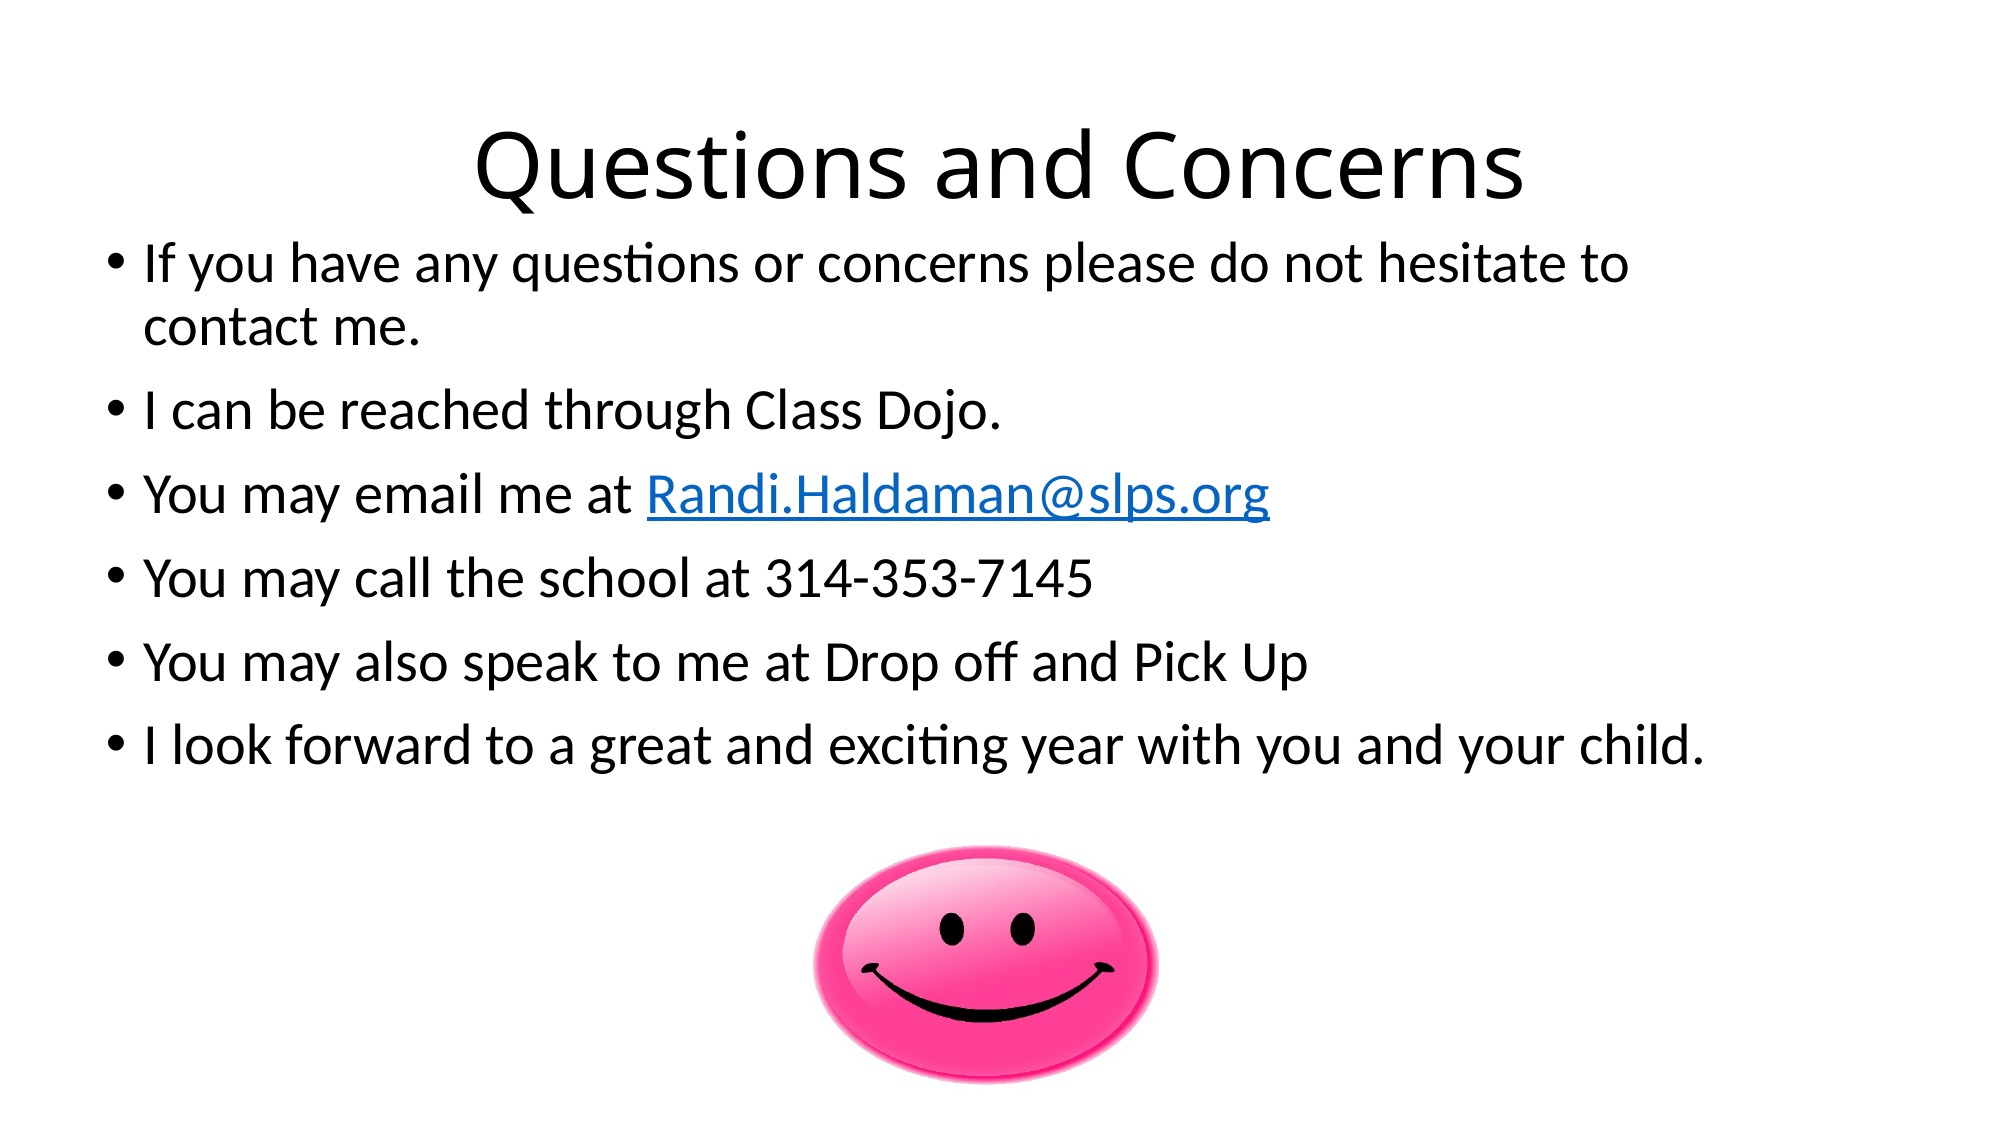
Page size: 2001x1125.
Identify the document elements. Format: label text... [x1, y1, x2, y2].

list If you have any questions or concerns please do not hesitate to contact me. I can be reached through Class Dojo. You may email me at Randi.Haldaman@slps.org You may call the school at 314-353-7145 You may also speak to me at Drop off and Pick Up I look forward to a great and exciting year with you and your child. [90, 225, 1816, 939]
title Questions and Concerns [137, 59, 1863, 278]
picture [803, 839, 1169, 1092]
